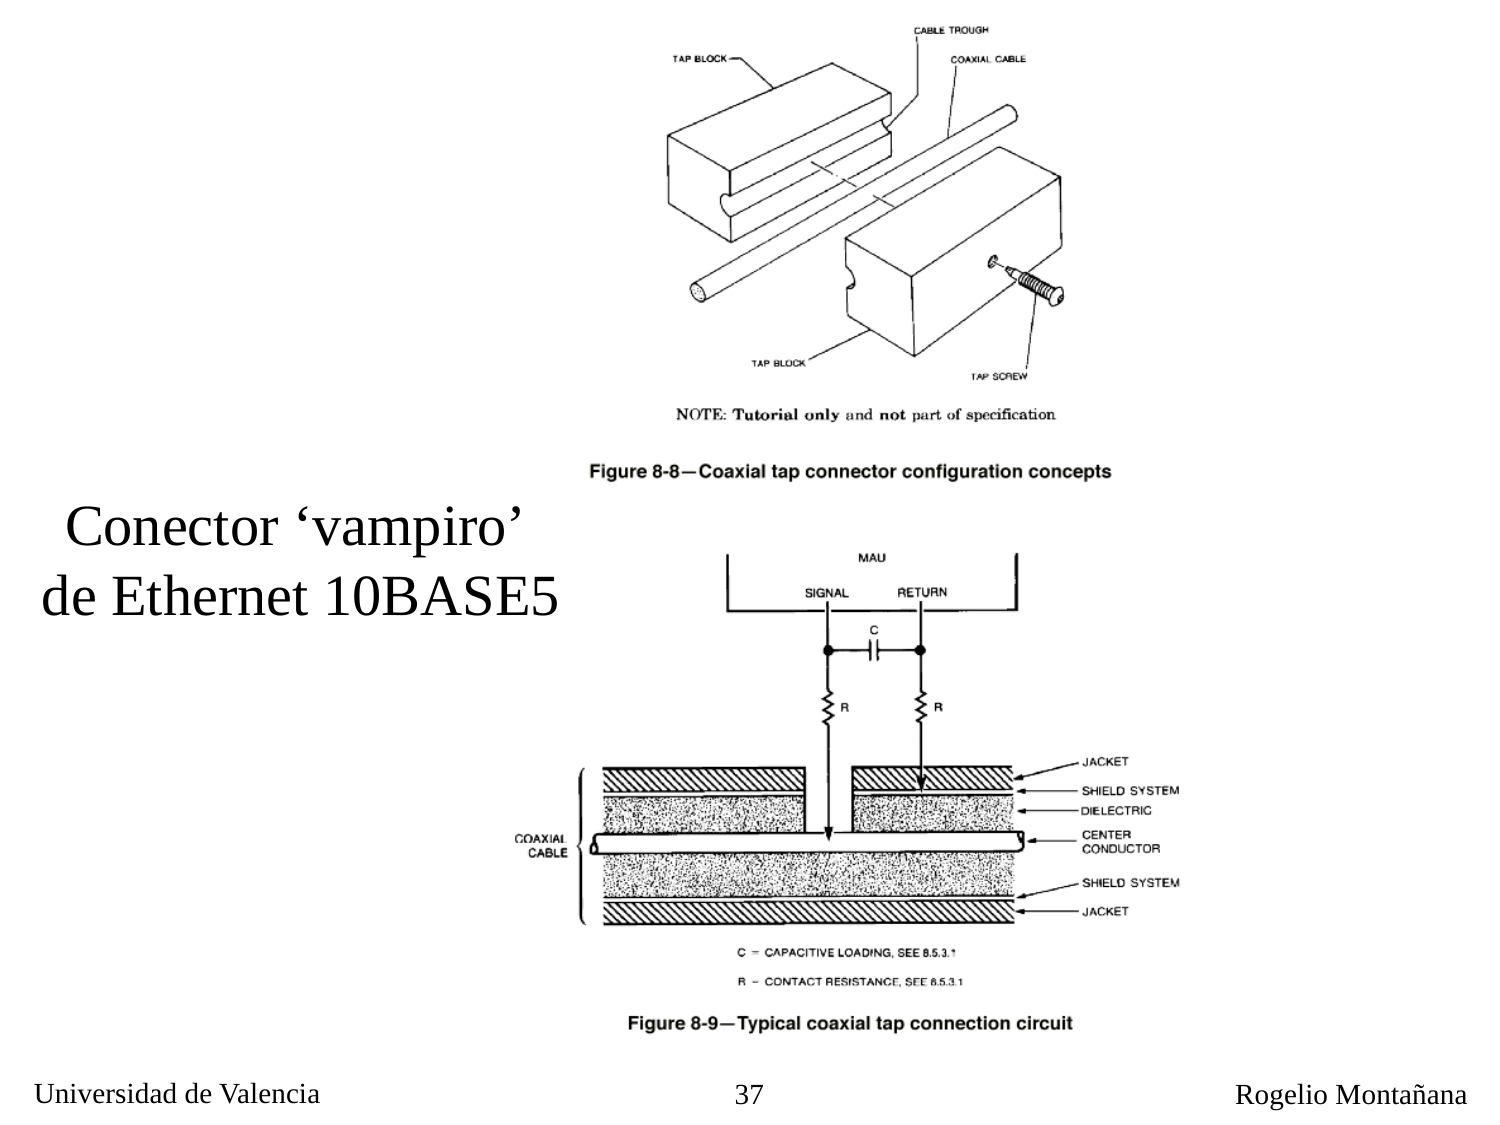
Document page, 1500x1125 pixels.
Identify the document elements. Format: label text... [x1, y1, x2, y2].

picture [466, 6, 1208, 1064]
text_box Conector ‘vampiro’ de Ethernet 10BASE5 [26, 479, 461, 635]
